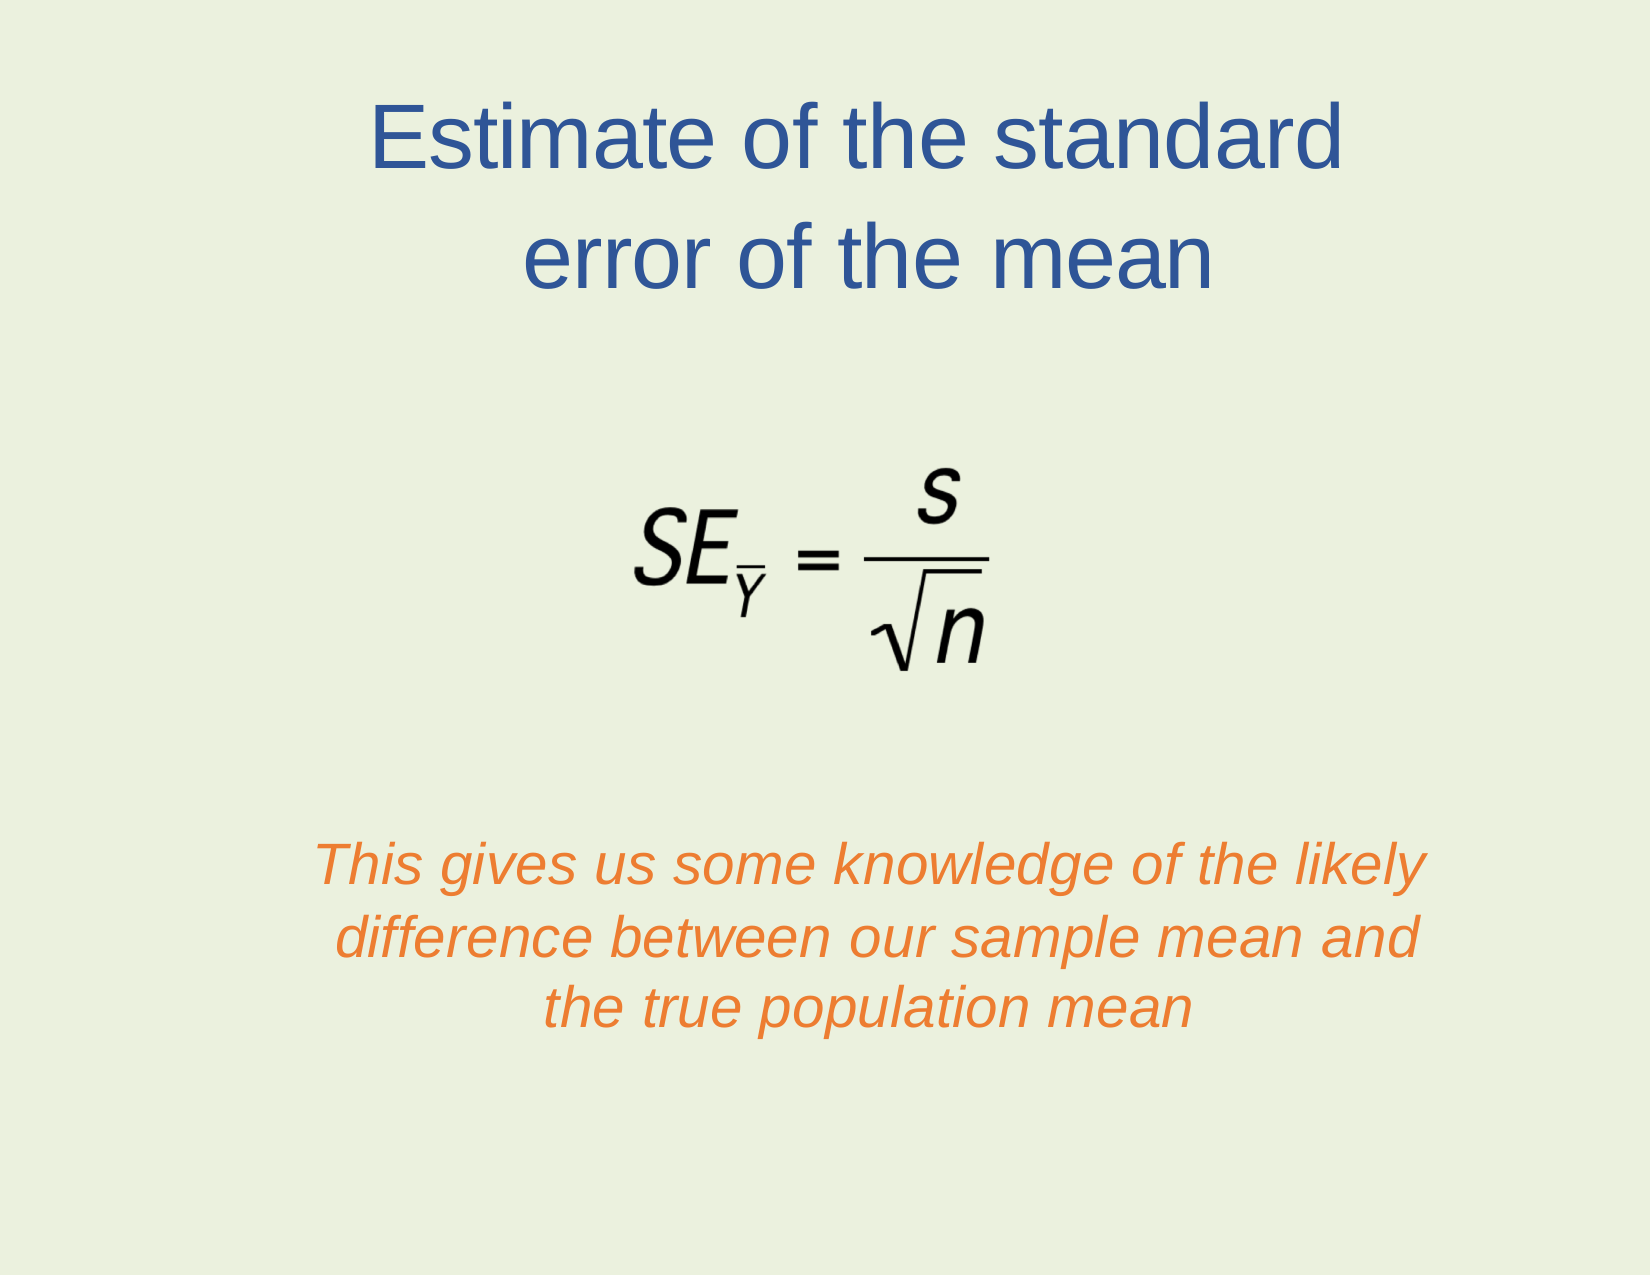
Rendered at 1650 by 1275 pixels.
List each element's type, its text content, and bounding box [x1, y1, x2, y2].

text_box This gives us some knowledge of the likely difference between our sample mean and the true population mean [287, 823, 1450, 1040]
text_box Estimate of the standard error of the mean [99, 67, 1638, 307]
text_box [612, 437, 1000, 681]
